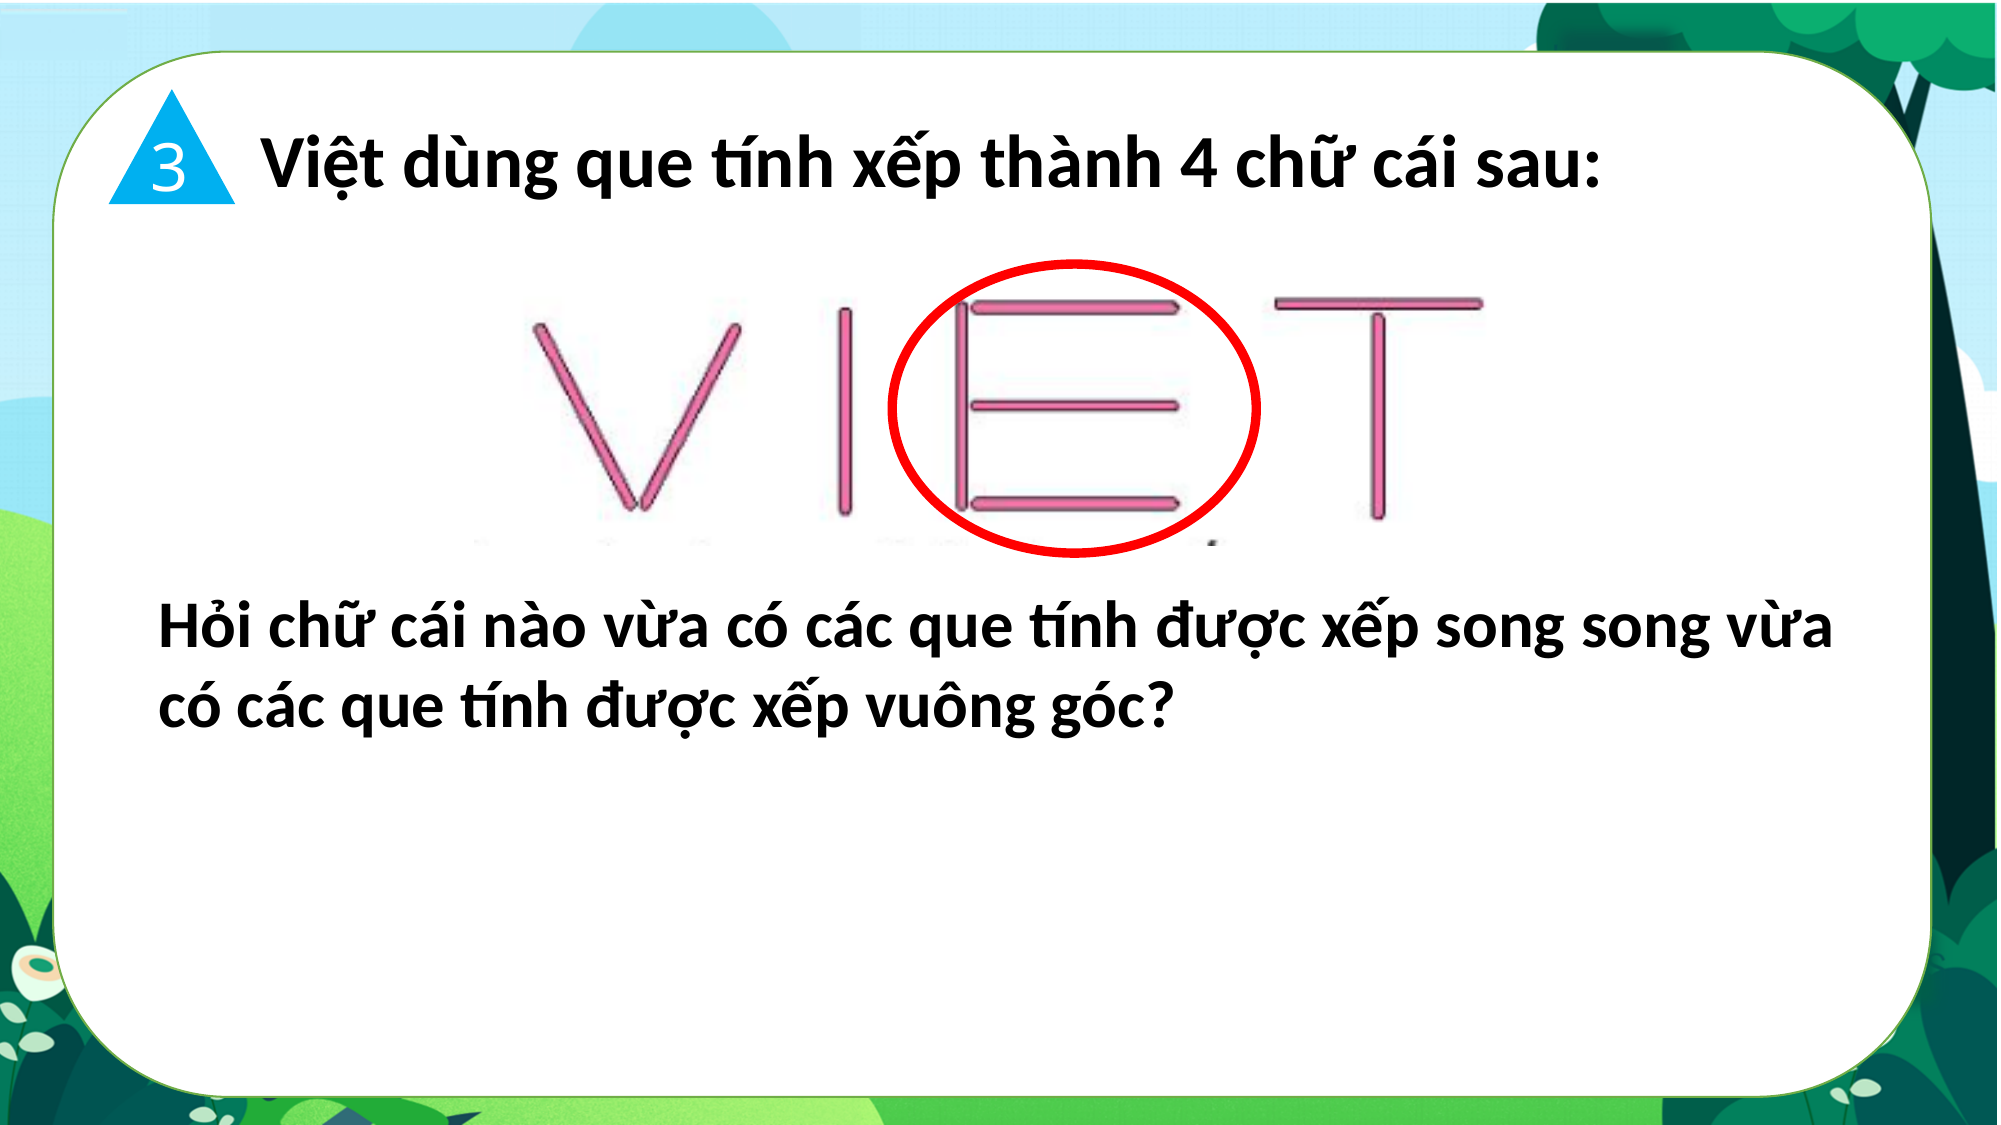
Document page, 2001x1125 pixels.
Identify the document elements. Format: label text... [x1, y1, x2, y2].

picture [0, 0, 1997, 1125]
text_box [108, 89, 236, 214]
text_box [1014, 546, 1135, 555]
text_box [1031, 263, 1117, 267]
text_box Việt dùng que tính xếp thành 4 chữ cái sau: [245, 104, 1811, 210]
text_box Hỏi chữ cái nào vừa có các que tính được xếp song song vừa có các que tính được xếp vuông góc? [143, 573, 1852, 748]
